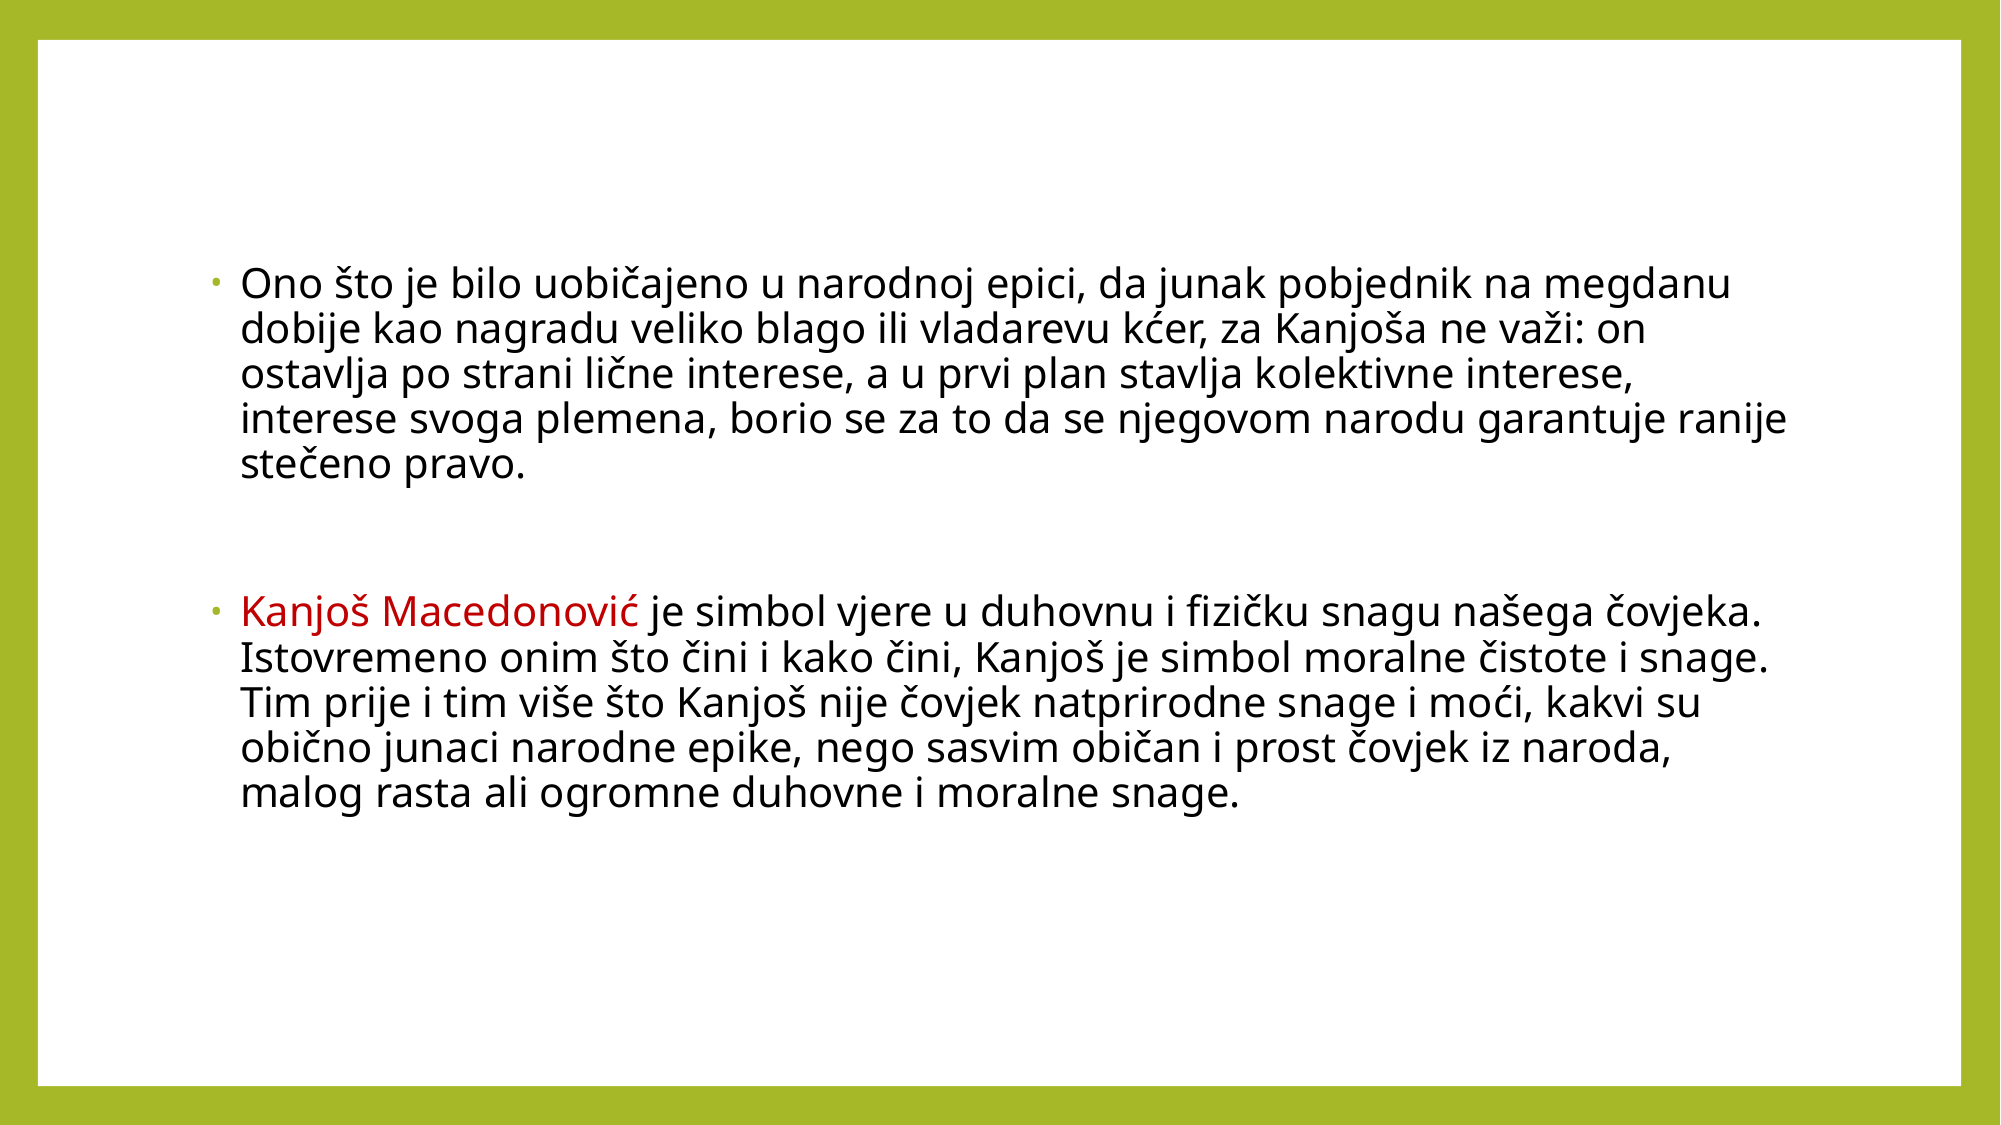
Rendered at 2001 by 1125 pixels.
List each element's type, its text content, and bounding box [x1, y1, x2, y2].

list Ono što je bilo uobičajeno u narodnoj epici, da junak pobjednik na megdanu dobije kao nagradu veliko blago ili vladarevu kćer, za Kanjoša ne važi: on ostavlja po strani lične interese, a u prvi plan stavlja kolektivne interese, interese svoga plemena, borio se za to da se njegovom narodu garantuje ranije stečeno pravo. Kanjoš Macedonović je simbol vjere u duhovnu i fizičku snagu našega čovjeka. Istovremeno onim što čini i kako čini, Kanjoš je simbol moralne čistote i snage. Tim prije i tim više što Kanjoš nije čovjek natprirodne snage i moći, kakvi su obično junaci narodne epike, nego sasvim običan i prost čovjek iz naroda, malog rasta ali ogromne duhovne i moralne snage. [187, 254, 1808, 1000]
